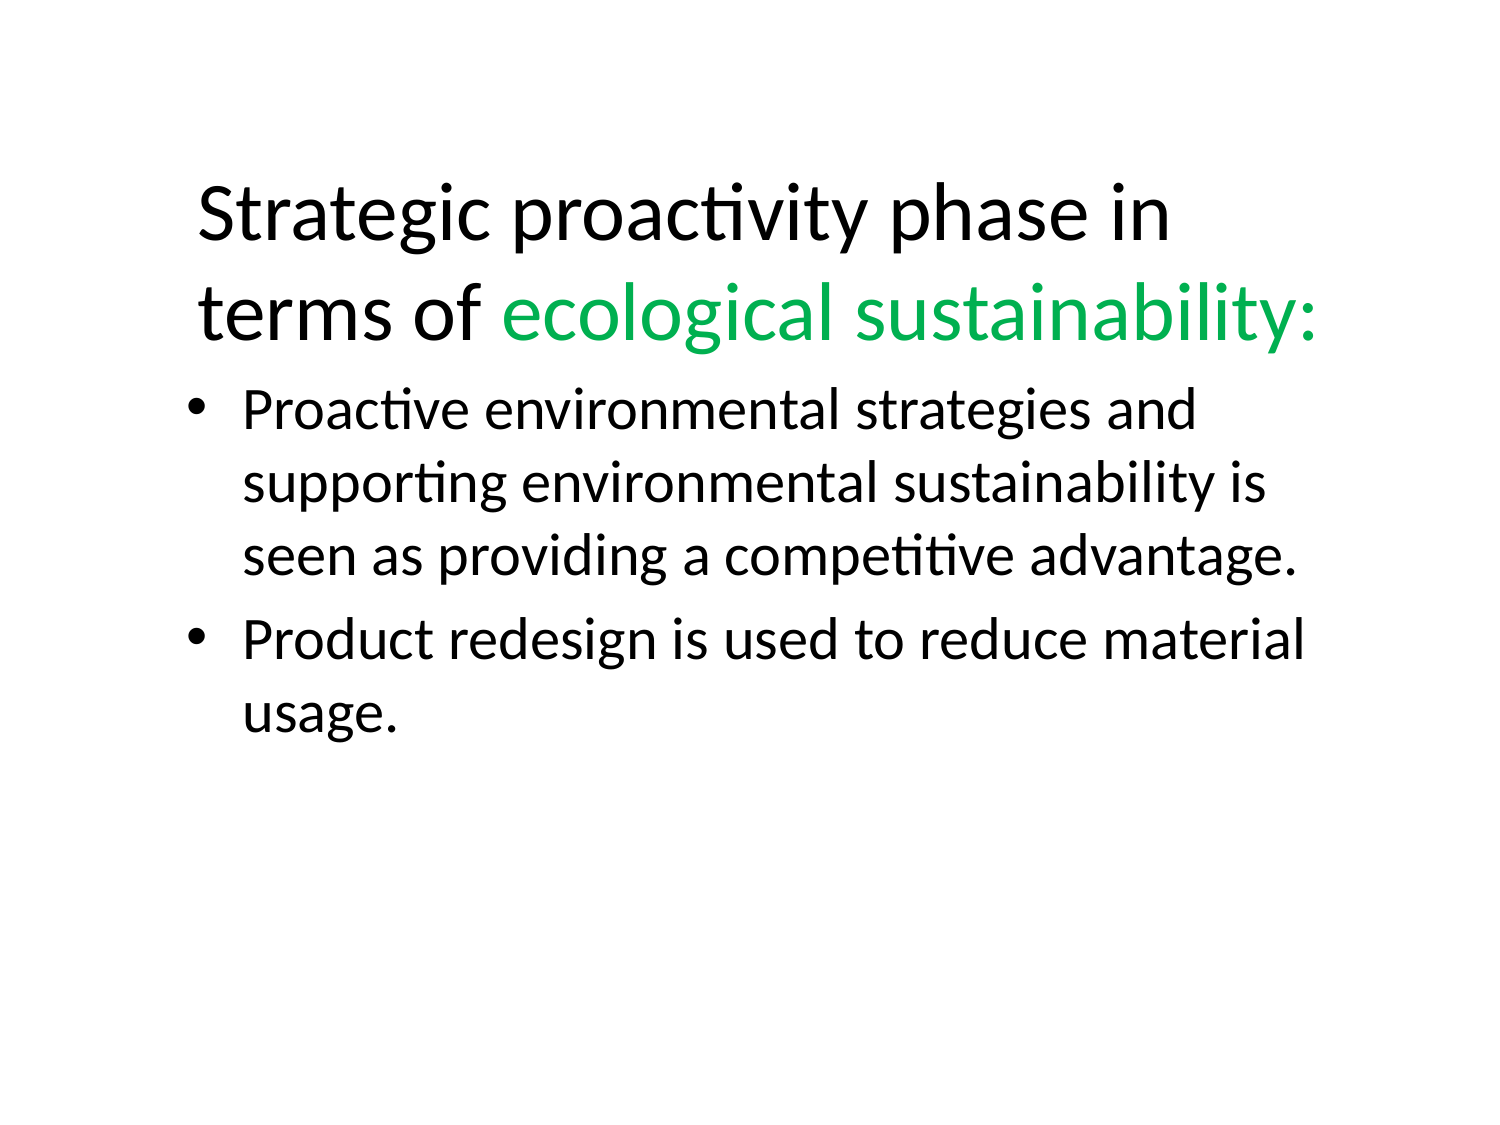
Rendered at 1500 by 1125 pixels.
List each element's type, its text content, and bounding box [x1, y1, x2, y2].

list Strategic proactivity phase in terms of ecological sustainability: Proactive environmental strategies and supporting environmental sustainability is seen as providing a competitive advantage. Product redesign is used to reduce material usage. [171, 149, 1353, 787]
